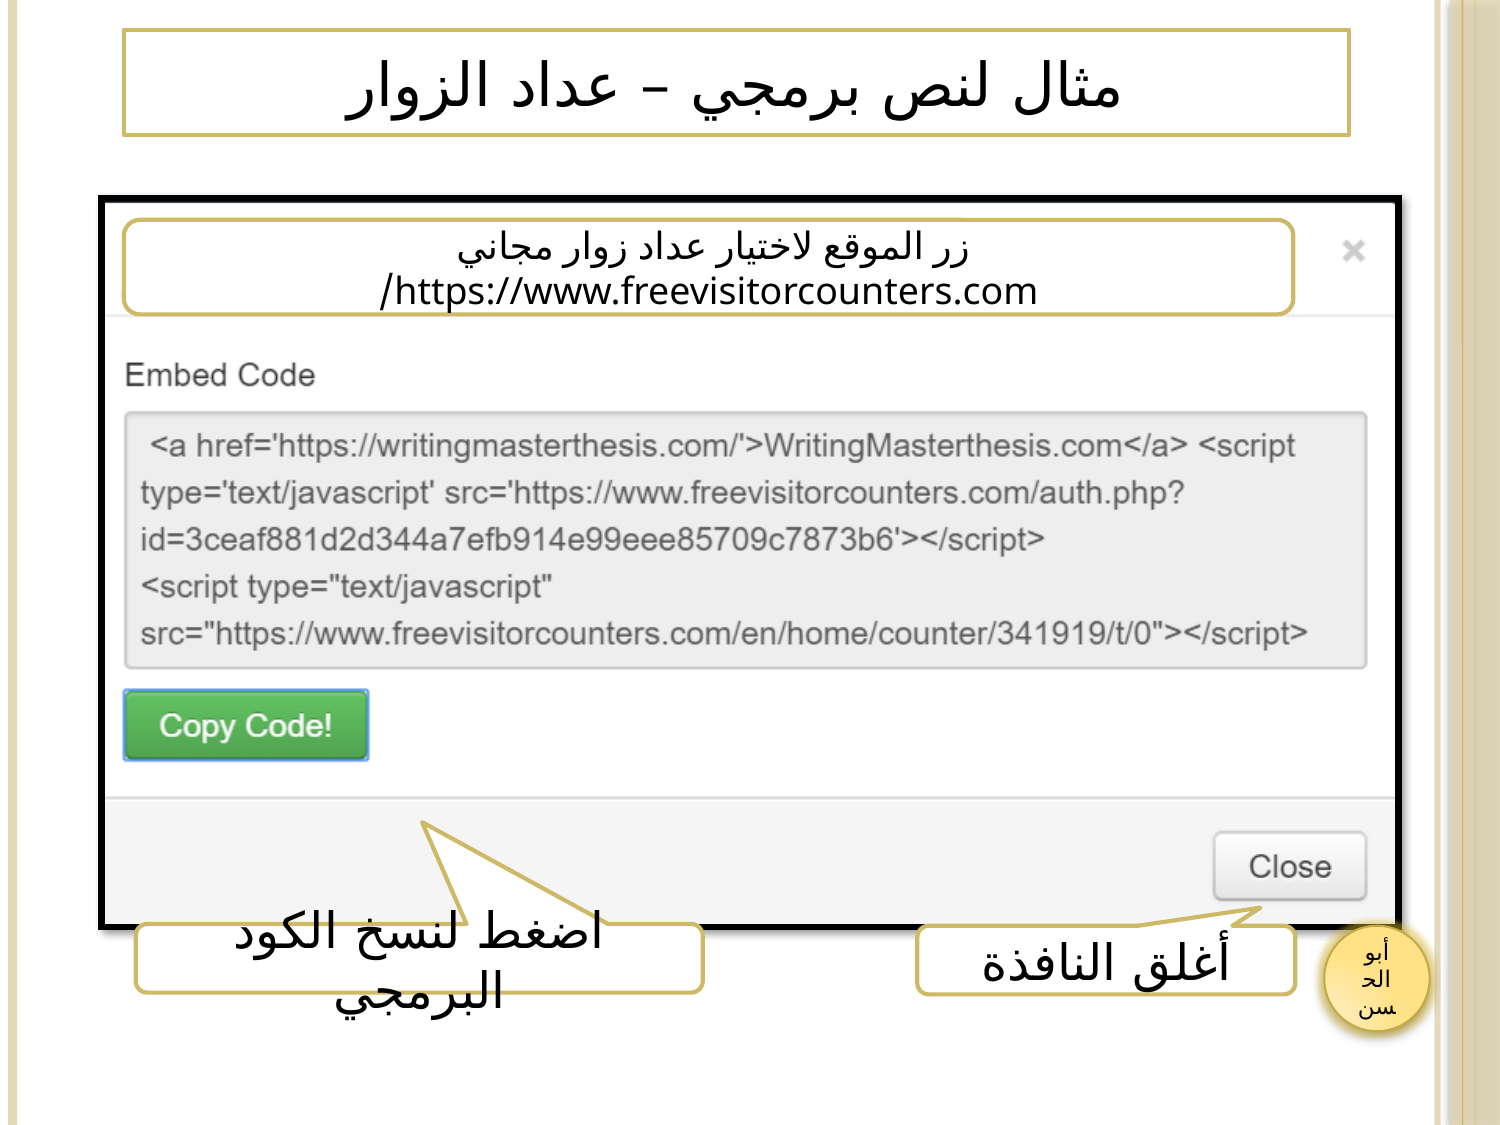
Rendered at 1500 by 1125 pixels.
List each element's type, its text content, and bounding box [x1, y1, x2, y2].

picture [104, 200, 1396, 925]
text_box اضغط لنسخ الكود البرمجي [133, 934, 705, 995]
text_box أغلق النافذة [915, 934, 1298, 997]
title مثال لنص برمجي – عداد الزوار [122, 28, 1351, 137]
text_box أبو الحسن [1324, 930, 1430, 1032]
